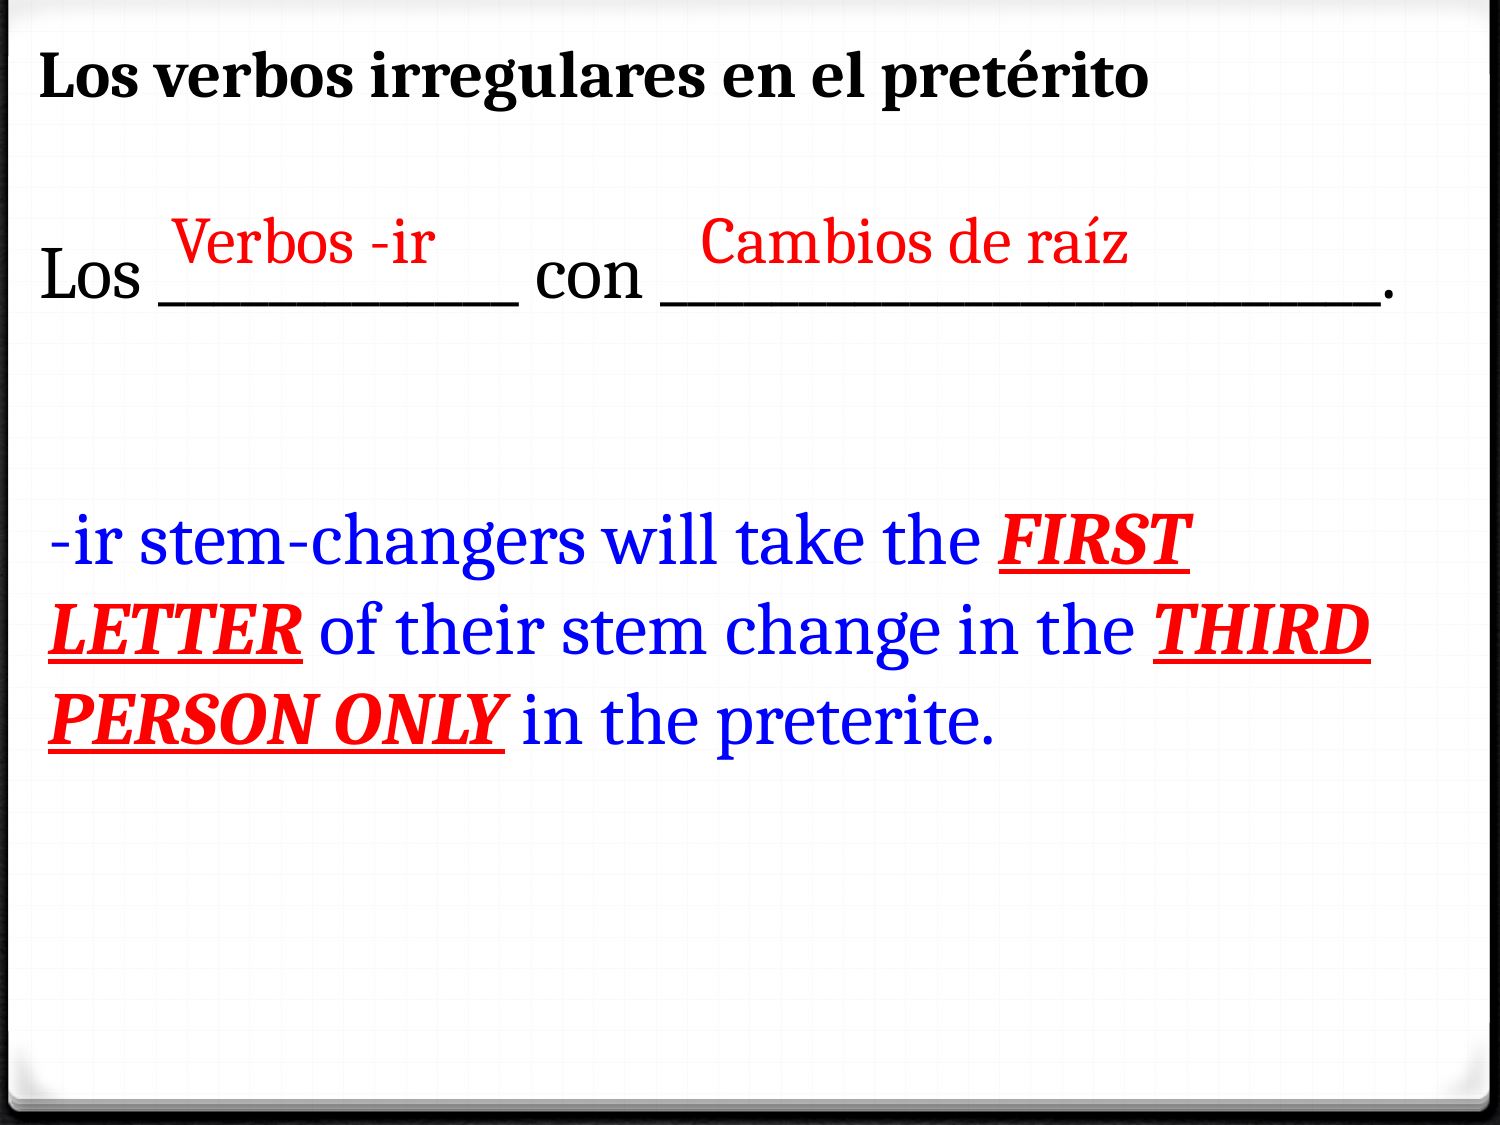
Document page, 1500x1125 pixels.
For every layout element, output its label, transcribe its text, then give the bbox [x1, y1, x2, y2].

text_box Los _____________ con __________________________. [24, 216, 1440, 322]
text_box Cambios de raíz [687, 189, 1373, 285]
text_box Los verbos irregulares en el pretérito [24, 23, 1289, 119]
text_box Verbos -ir [156, 189, 532, 285]
picture [0, 0, 1500, 1125]
text_box -ir stem-changers will take the FIRST LETTER of their stem change in the THIRD PERSON ONLY in the preterite. [33, 481, 1449, 767]
